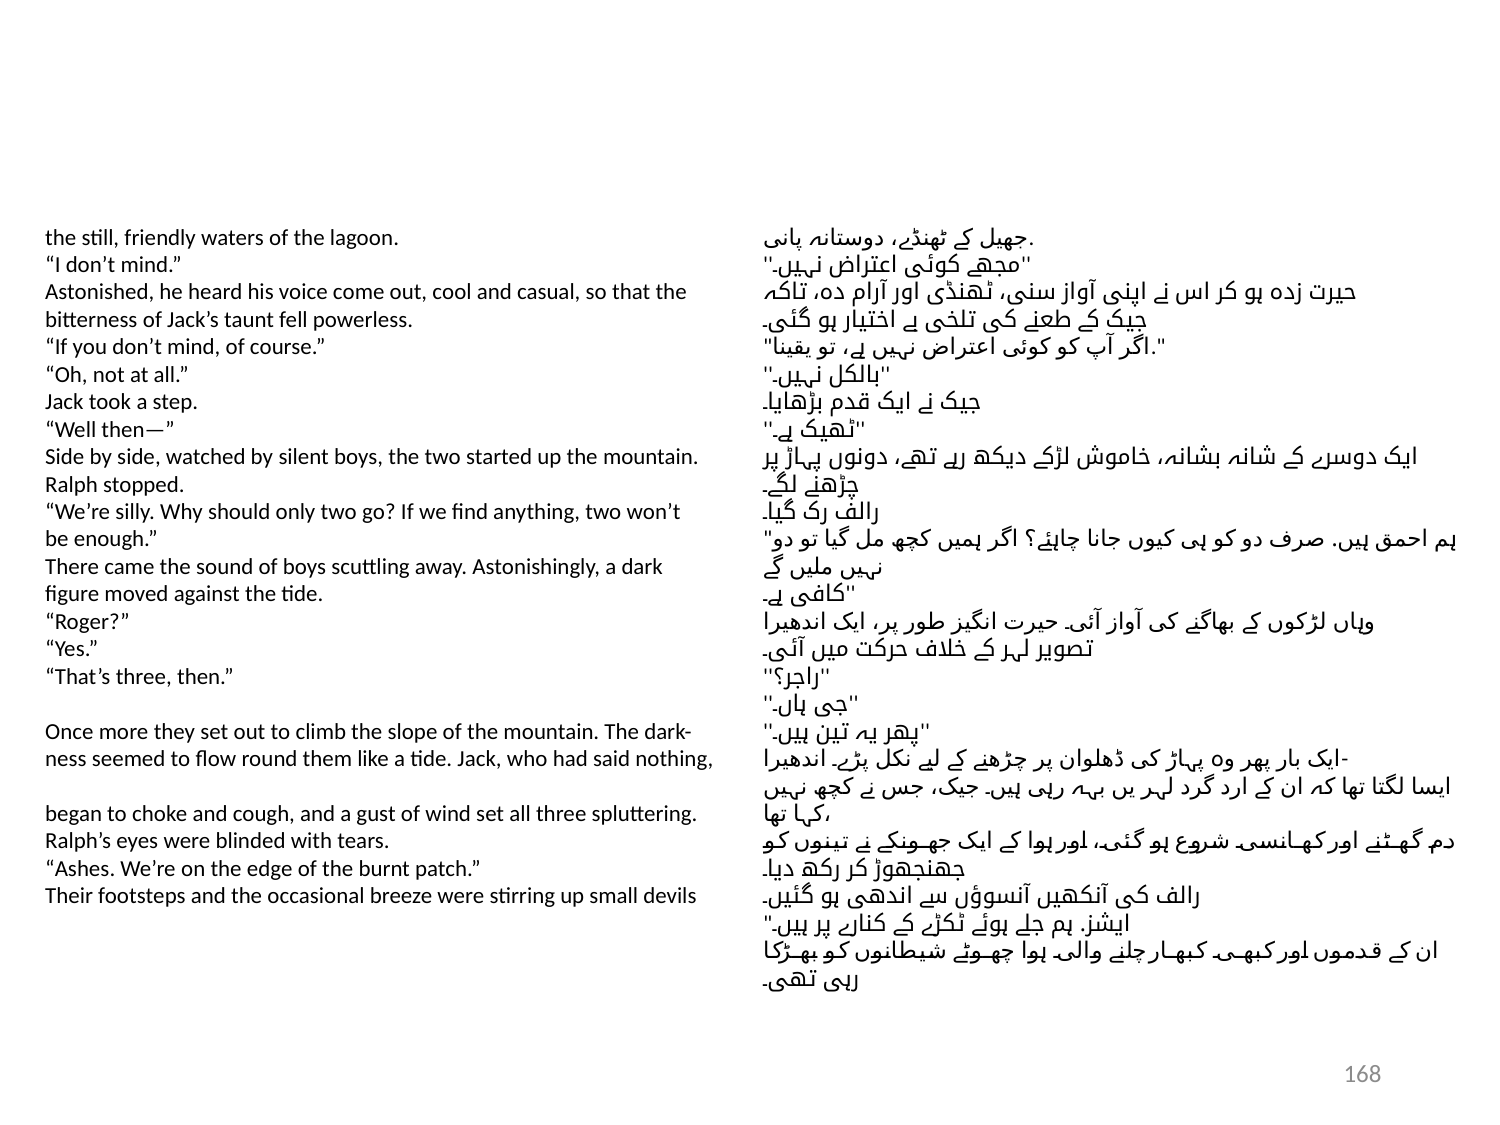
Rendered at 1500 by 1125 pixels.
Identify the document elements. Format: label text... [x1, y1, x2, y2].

text_box جھیل کے ٹھنڈے، دوستانہ پانی. ''مجھے کوئی اعتراض نہیں۔'' حیرت زدہ ہو کر اس نے اپنی آواز سنی، ٹھنڈی اور آرام دہ، تاکہ جیک کے طعنے کی تلخی بے اختیار ہو گئی۔ "اگر آپ کو کوئی اعتراض نہیں ہے، تو یقینا." ''بالکل نہیں۔'' جیک نے ایک قدم بڑھایا۔ ''ٹھیک ہے۔'' ایک دوسرے کے شانہ بشانہ، خاموش لڑکے دیکھ رہے تھے، دونوں پہاڑ پر چڑھنے لگے۔ رالف رک گیا۔ "ہم احمق ہیں. صرف دو کو ہی کیوں جانا چاہئے؟ اگر ہمیں کچھ مل گیا تو دو نہیں ملیں گے کافی ہے۔'' وہاں لڑکوں کے بھاگنے کی آواز آئی۔ حیرت انگیز طور پر، ایک اندھیرا تصویر لہر کے خلاف حرکت میں آئی۔ ''راجر؟'' ''جی ہاں۔'' ''پھر یہ تین ہیں۔'' ایک بار پھر وہ پہاڑ کی ڈھلوان پر چڑھنے کے لیے نکل پڑے۔ اندھیرا- ایسا لگتا تھا کہ ان کے ارد گرد لہر یں بہہ رہی ہیں۔ جیک، جس نے کچھ نہیں کہا تھا، دم گھٹنے اور کھانسی شروع ہو گئی، اور ہوا کے ایک جھونکے نے تینوں کو جھنجھوڑ کر رکھ دیا۔ رالف کی آنکھیں آنسوؤں سے اندھی ہو گئیں۔ "ایشز. ہم جلے ہوئے ٹکڑے کے کنارے پر ہیں۔ ان کے قدموں اور کبھی کبھار چلنے والی ہوا چھوٹے شیطانوں کو بھڑکا رہی تھی۔ [748, 214, 1489, 1026]
text_box the still, friendly waters of the lagoon. “I don’t mind.” Astonished, he heard his voice come out, cool and casual, so that the bitterness of Jack’s taunt fell powerless. “If you don’t mind, of course.” “Oh, not at all.” Jack took a step. “Well then—” Side by side, watched by silent boys, the two started up the mountain. Ralph stopped. “We’re silly. Why should only two go? If we find anything, two won’t be enough.” There came the sound of boys scuttling away. Astonishingly, a dark figure moved against the tide. “Roger?” “Yes.” “That’s three, then.” Once more they set out to climb the slope of the mountain. The dark- ness seemed to flow round them like a tide. Jack, who had said nothing, began to choke and cough, and a gust of wind set all three spluttering. Ralph’s eyes were blinded with tears. “Ashes. We’re on the edge of the burnt patch.” Their footsteps and the occasional breeze were stirring up small devils [30, 214, 748, 916]
slide_number 168 [1059, 1042, 1397, 1103]
